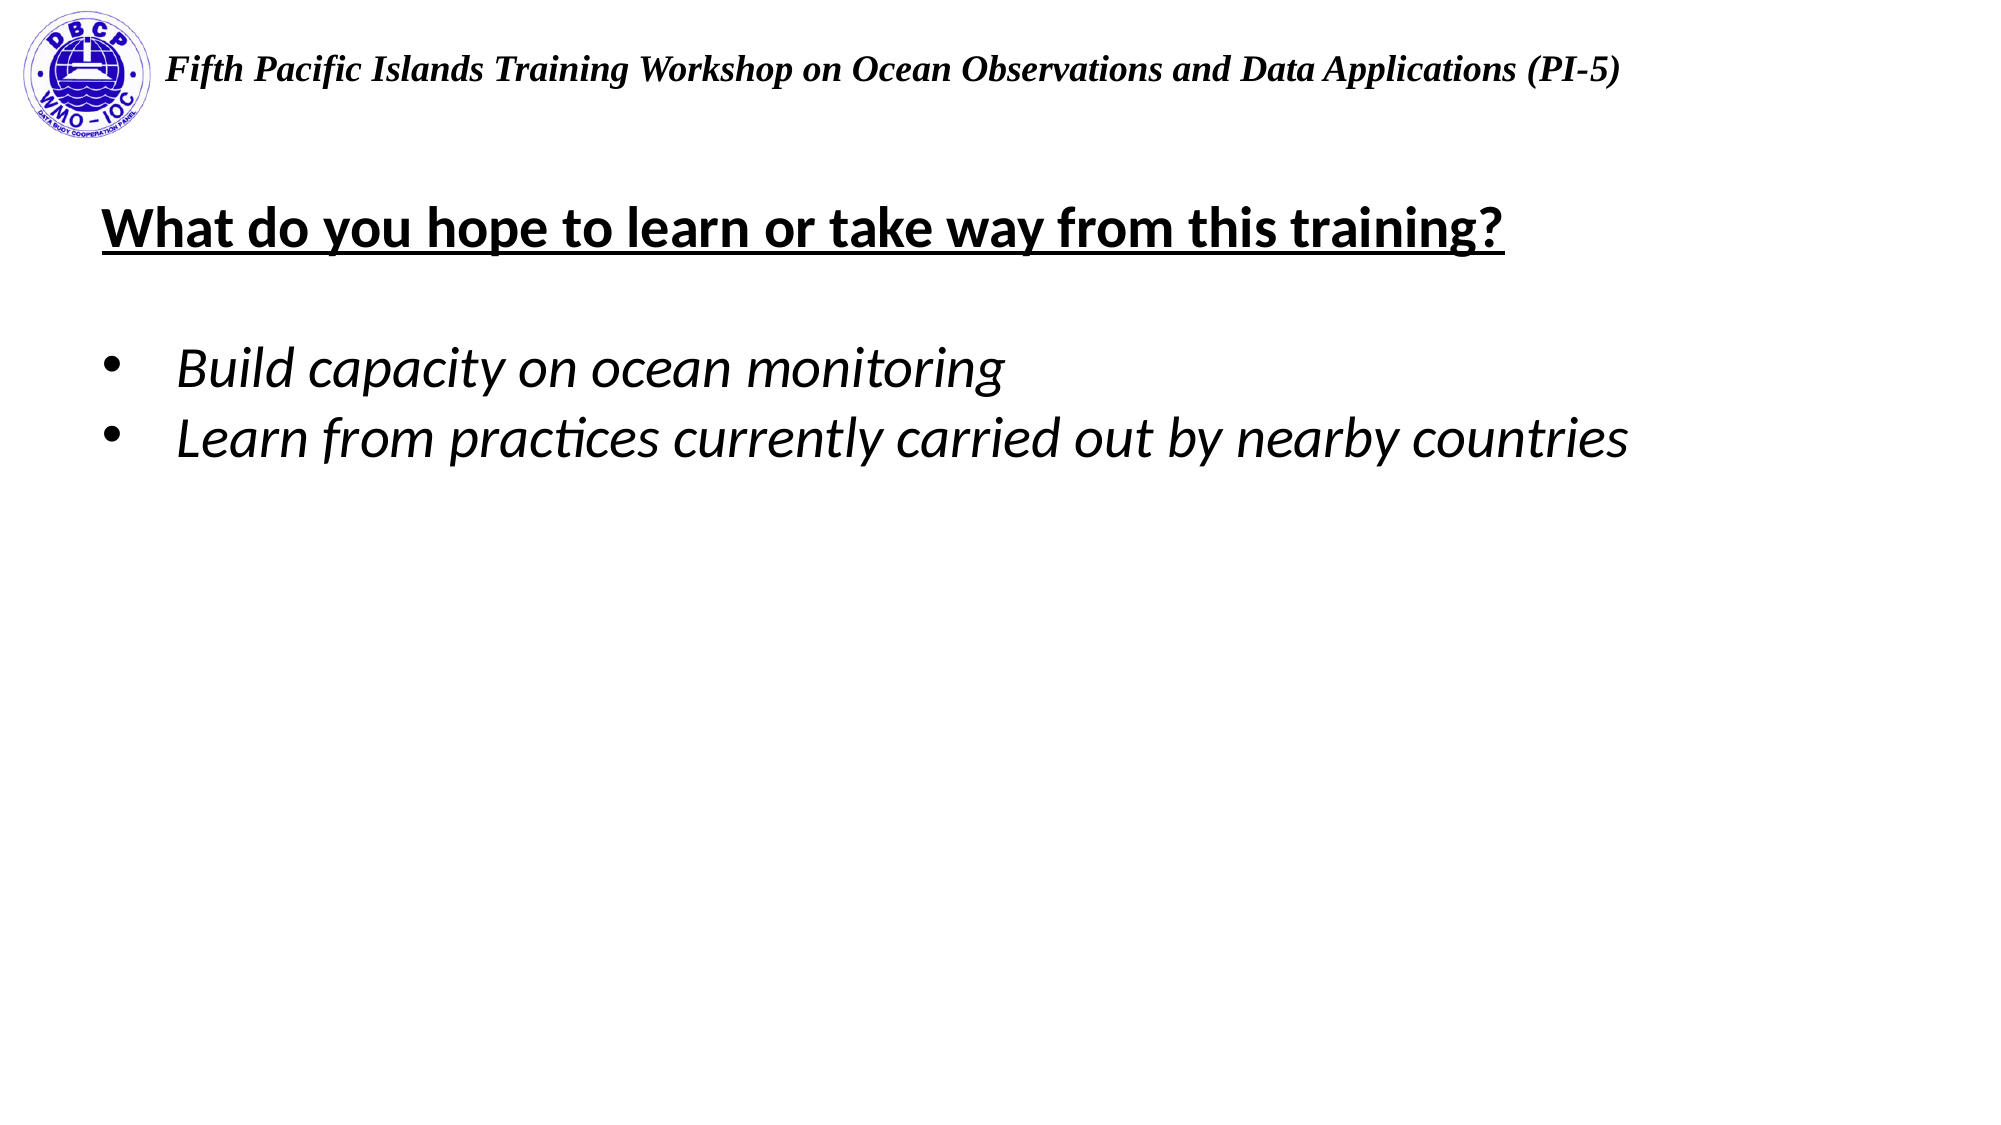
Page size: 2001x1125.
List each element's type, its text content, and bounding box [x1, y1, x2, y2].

picture [16, 3, 158, 145]
text_box What do you hope to learn or take way from this training? Build capacity on ocean monitoring Learn from practices currently carried out by nearby countries [87, 181, 1892, 1125]
footer Fifth Pacific Islands Training Workshop on Ocean Observations and Data Applications (PI-5) [0, 3, 2000, 160]
